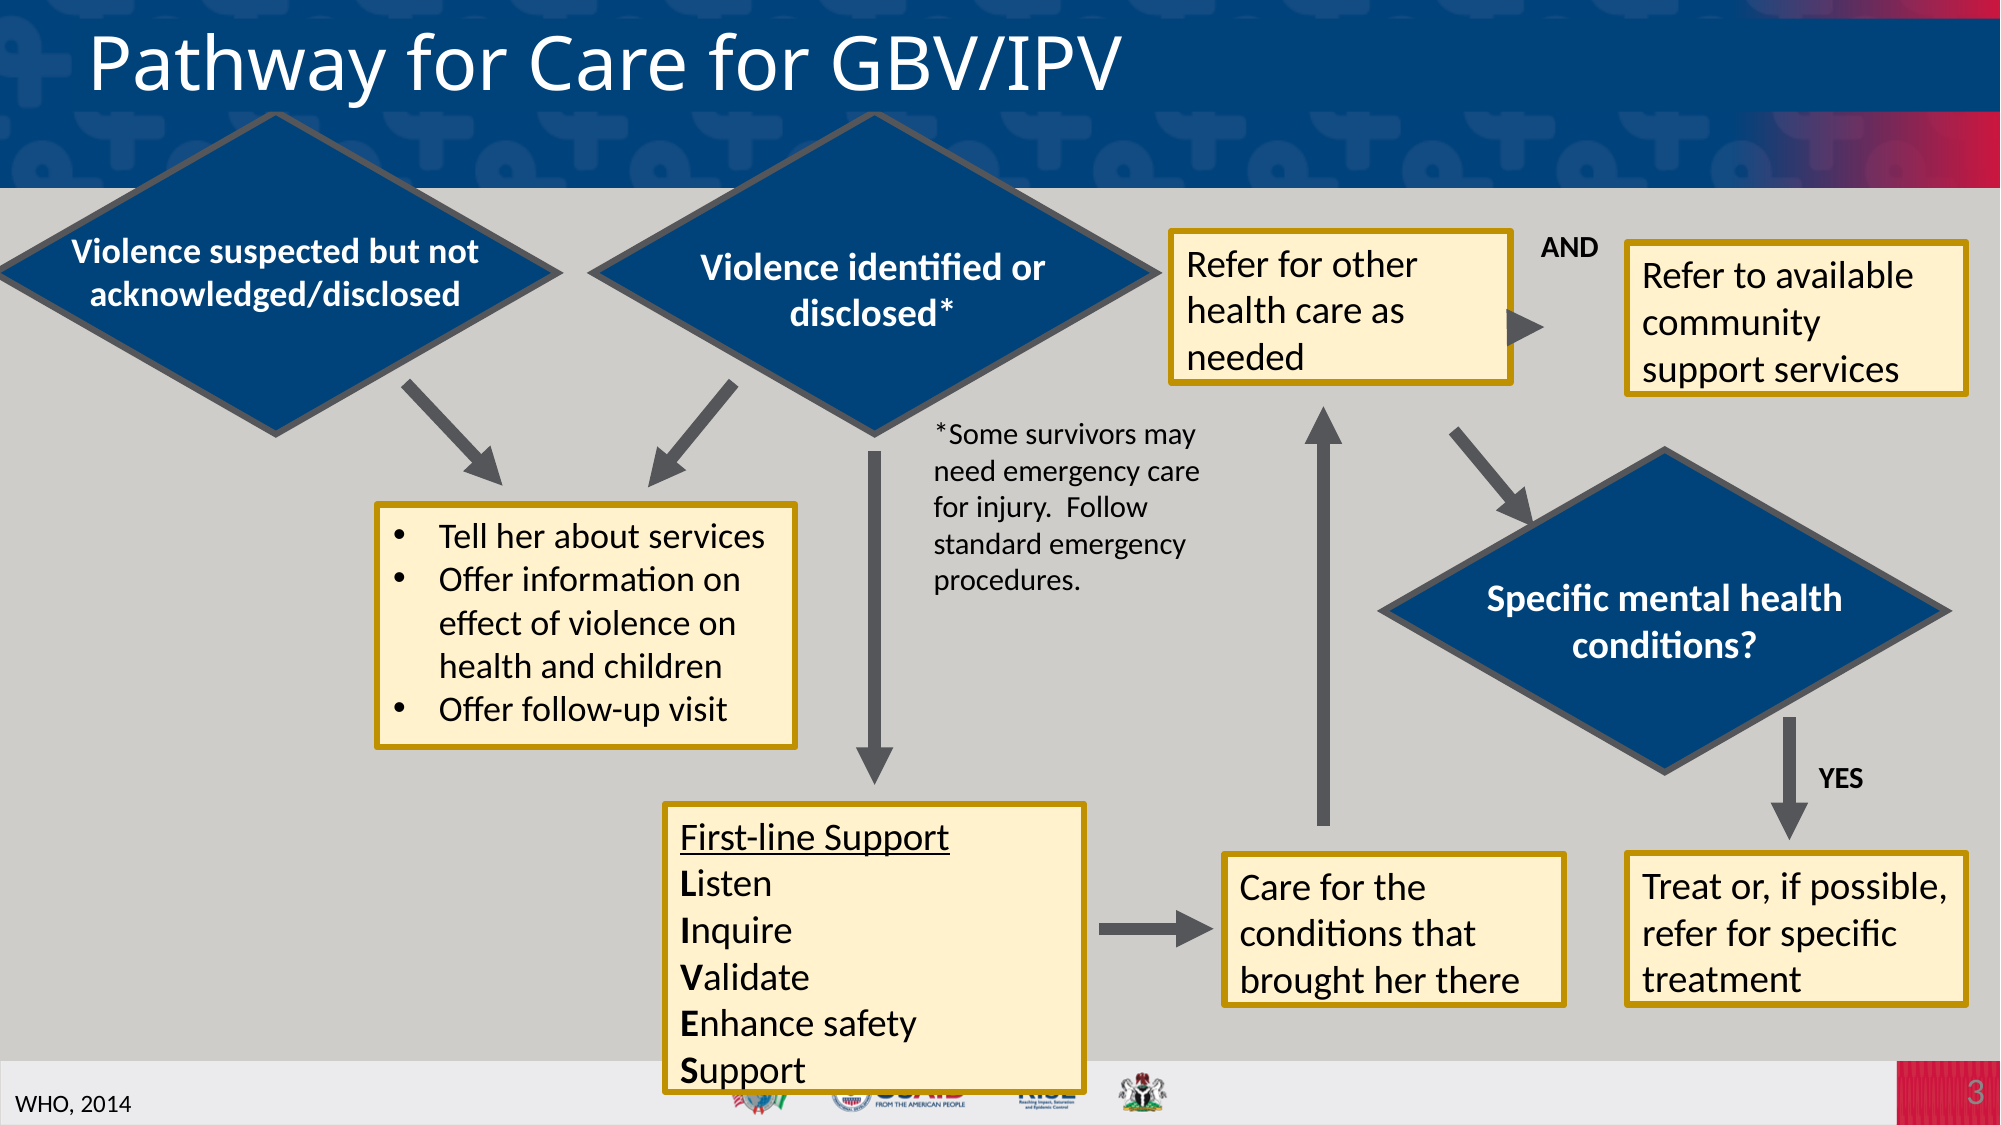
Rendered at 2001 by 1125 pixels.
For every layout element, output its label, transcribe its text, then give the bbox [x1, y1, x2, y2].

text_box Pathway for Care for GBV/IPV [71, 18, 2000, 112]
slide_number 3 [1550, 1060, 2000, 1121]
text_box WHO, 2014 [0, 1092, 215, 1125]
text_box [0, 111, 1967, 1092]
picture [0, 0, 1757, 111]
picture [215, 1092, 2000, 1125]
